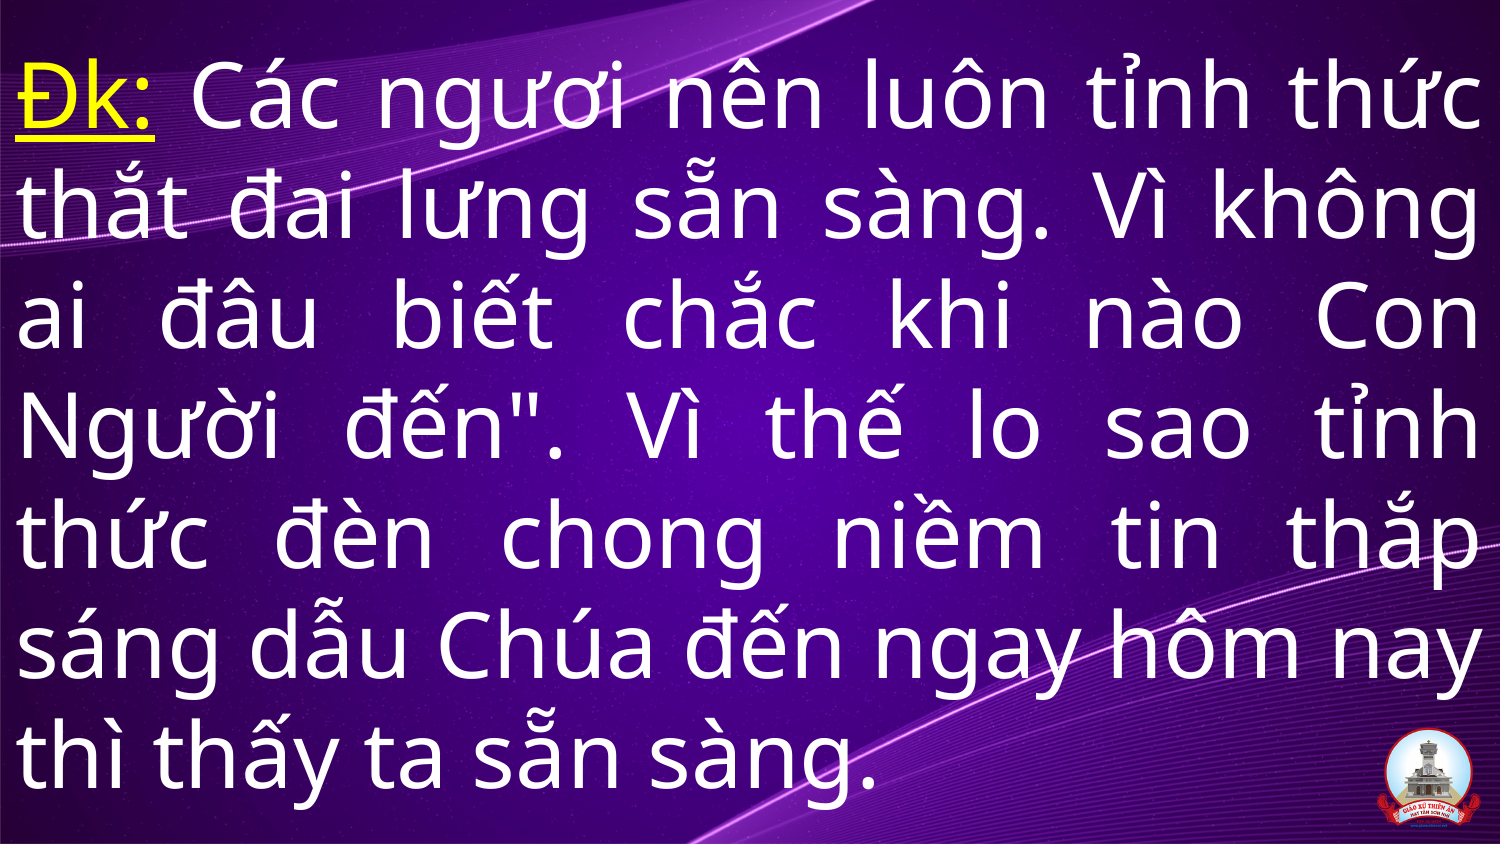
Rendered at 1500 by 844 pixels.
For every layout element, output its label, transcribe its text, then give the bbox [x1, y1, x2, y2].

title Đk: Các ngươi nên luôn tỉnh thức thắt đai lưng sẵn sàng. Vì không ai đâu biết chắc khi nào Con Người đến". Vì thế lo sao tỉnh thức đèn chong niềm tin thắp sáng dẫu Chúa đến ngay hôm nay thì thấy ta sẵn sàng. [0, 0, 1500, 844]
